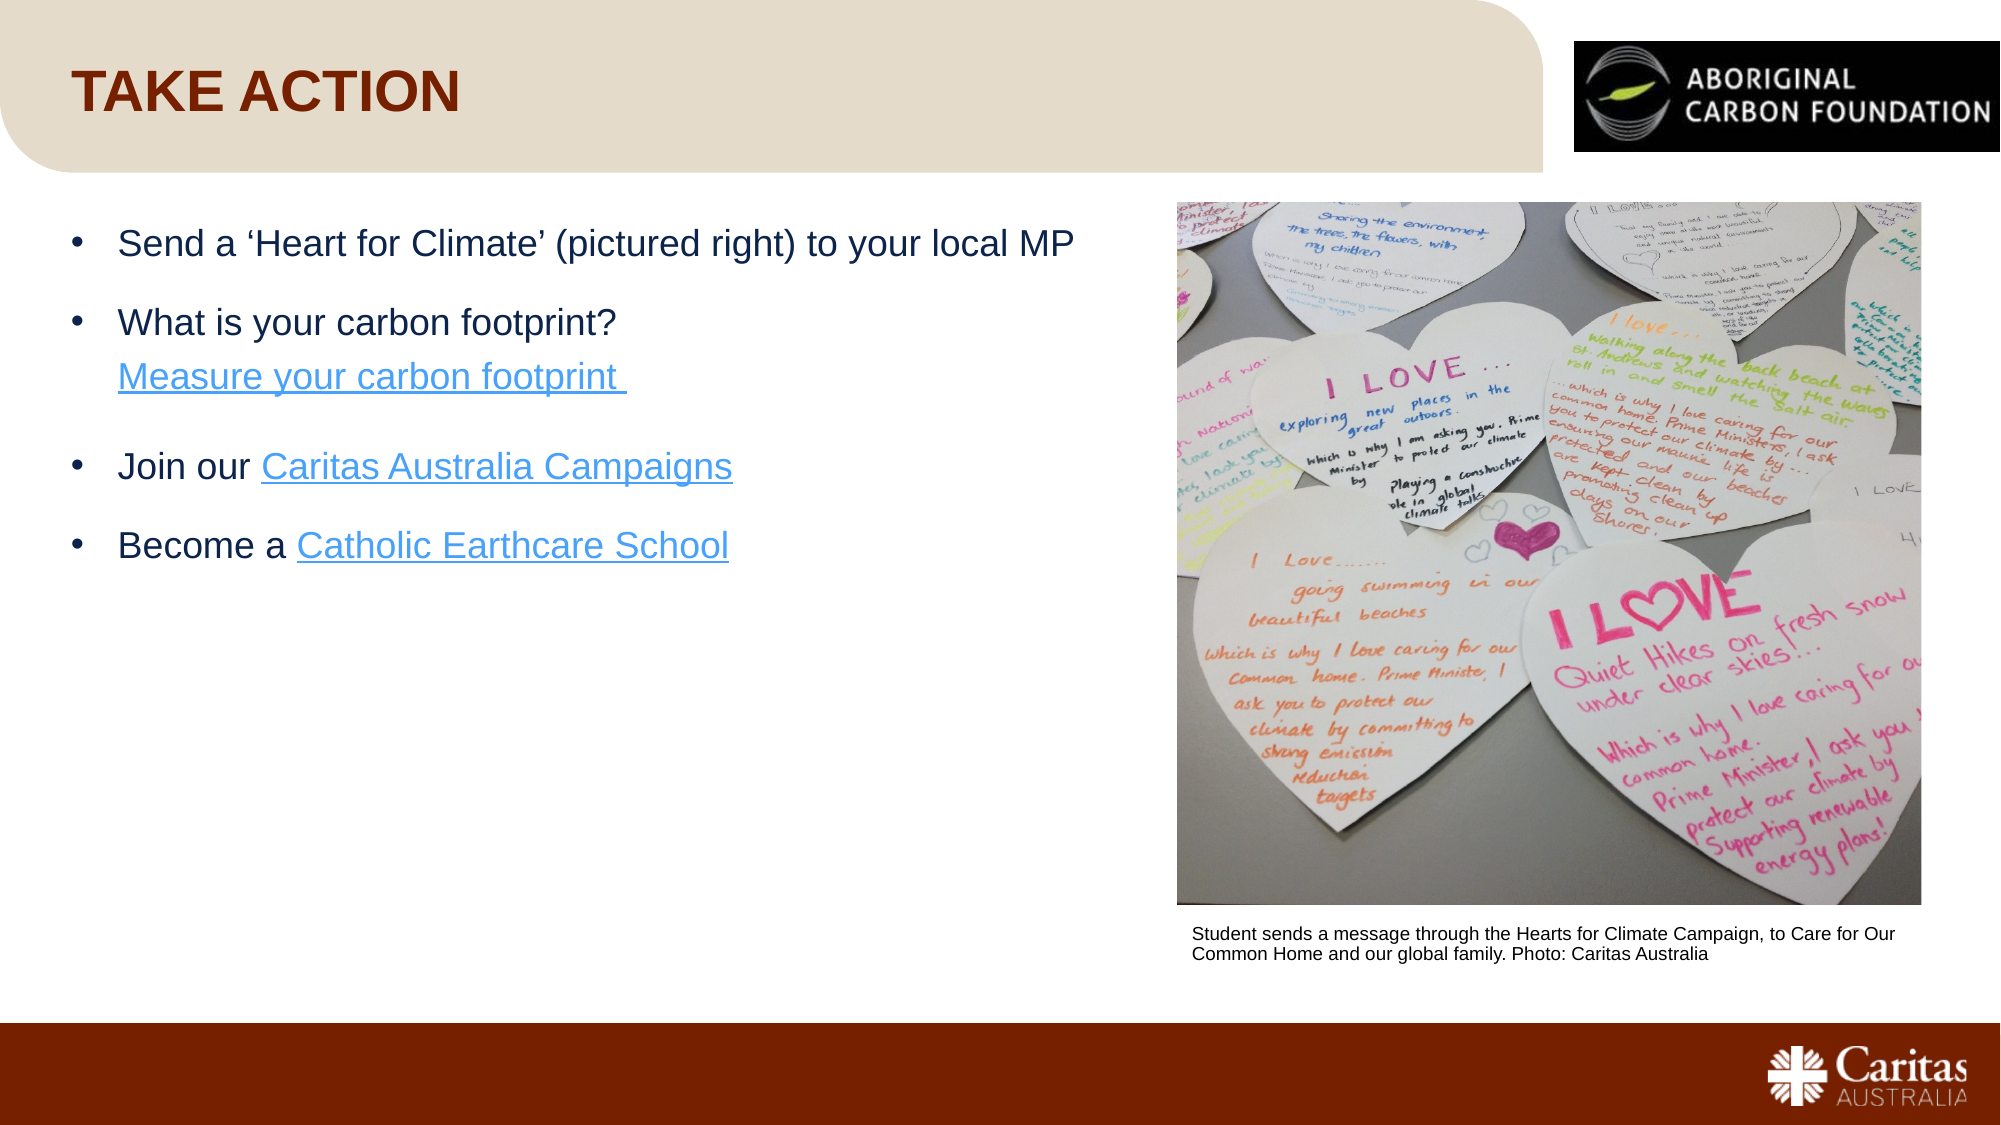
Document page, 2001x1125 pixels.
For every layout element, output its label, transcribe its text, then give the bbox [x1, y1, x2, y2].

picture [1177, 202, 1922, 905]
list Student sends a message through the Hearts for Climate Campaign, to Care for Our Common Home and our global family. Photo: Caritas Australia [1177, 916, 1922, 963]
title Take action [56, 27, 1497, 158]
picture [1574, 41, 2000, 152]
list Send a ‘Heart for Climate’ (pictured right) to your local MP What is your carbon footprint? Measure your carbon footprint Join our Caritas Australia Campaigns Become a Catholic Earthcare School [56, 202, 1107, 976]
